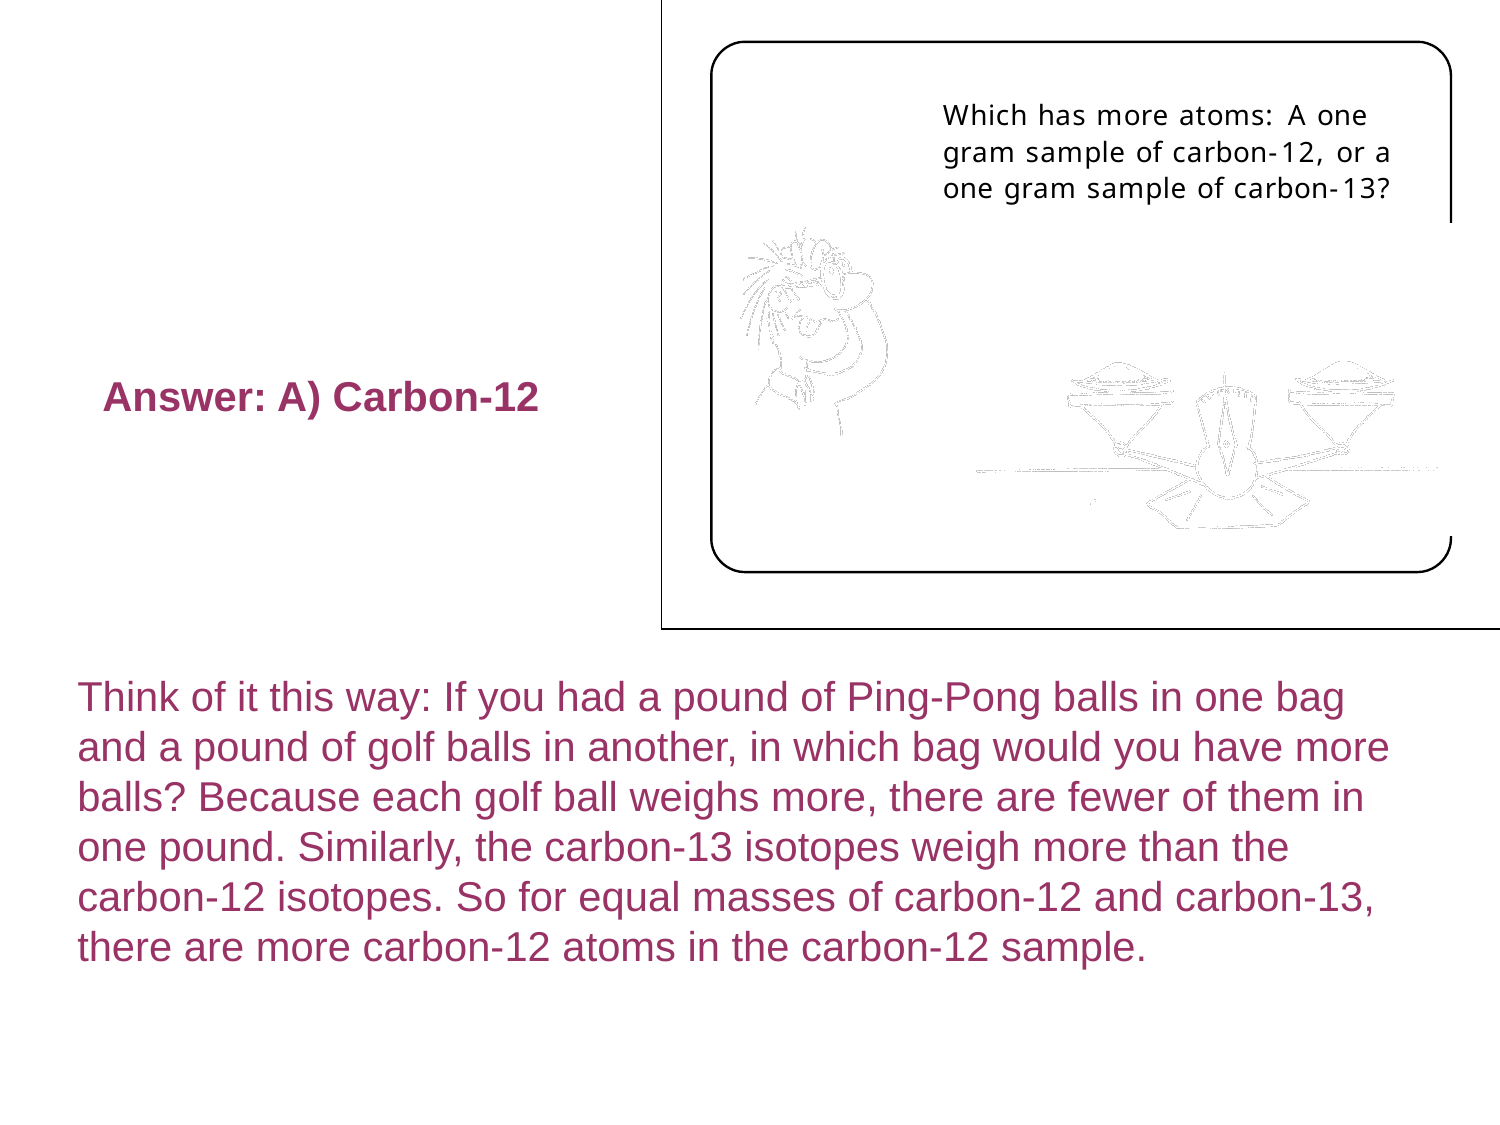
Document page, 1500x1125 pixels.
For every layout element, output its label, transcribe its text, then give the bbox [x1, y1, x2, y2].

text_box Answer: A) Carbon-12 [87, 362, 625, 428]
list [662, 0, 1500, 629]
text_box Think of it this way: If you had a pound of Ping-Pong balls in one bag and a pound of golf balls in another, in which bag would you have more balls? Because each golf ball weighs more, there are fewer of them in one pound. Similarly, the carbon-13 isotopes weigh more than the carbon-12 isotopes. So for equal masses of carbon-12 and carbon-13, there are more carbon-12 atoms in the carbon-12 sample. [62, 662, 1438, 978]
